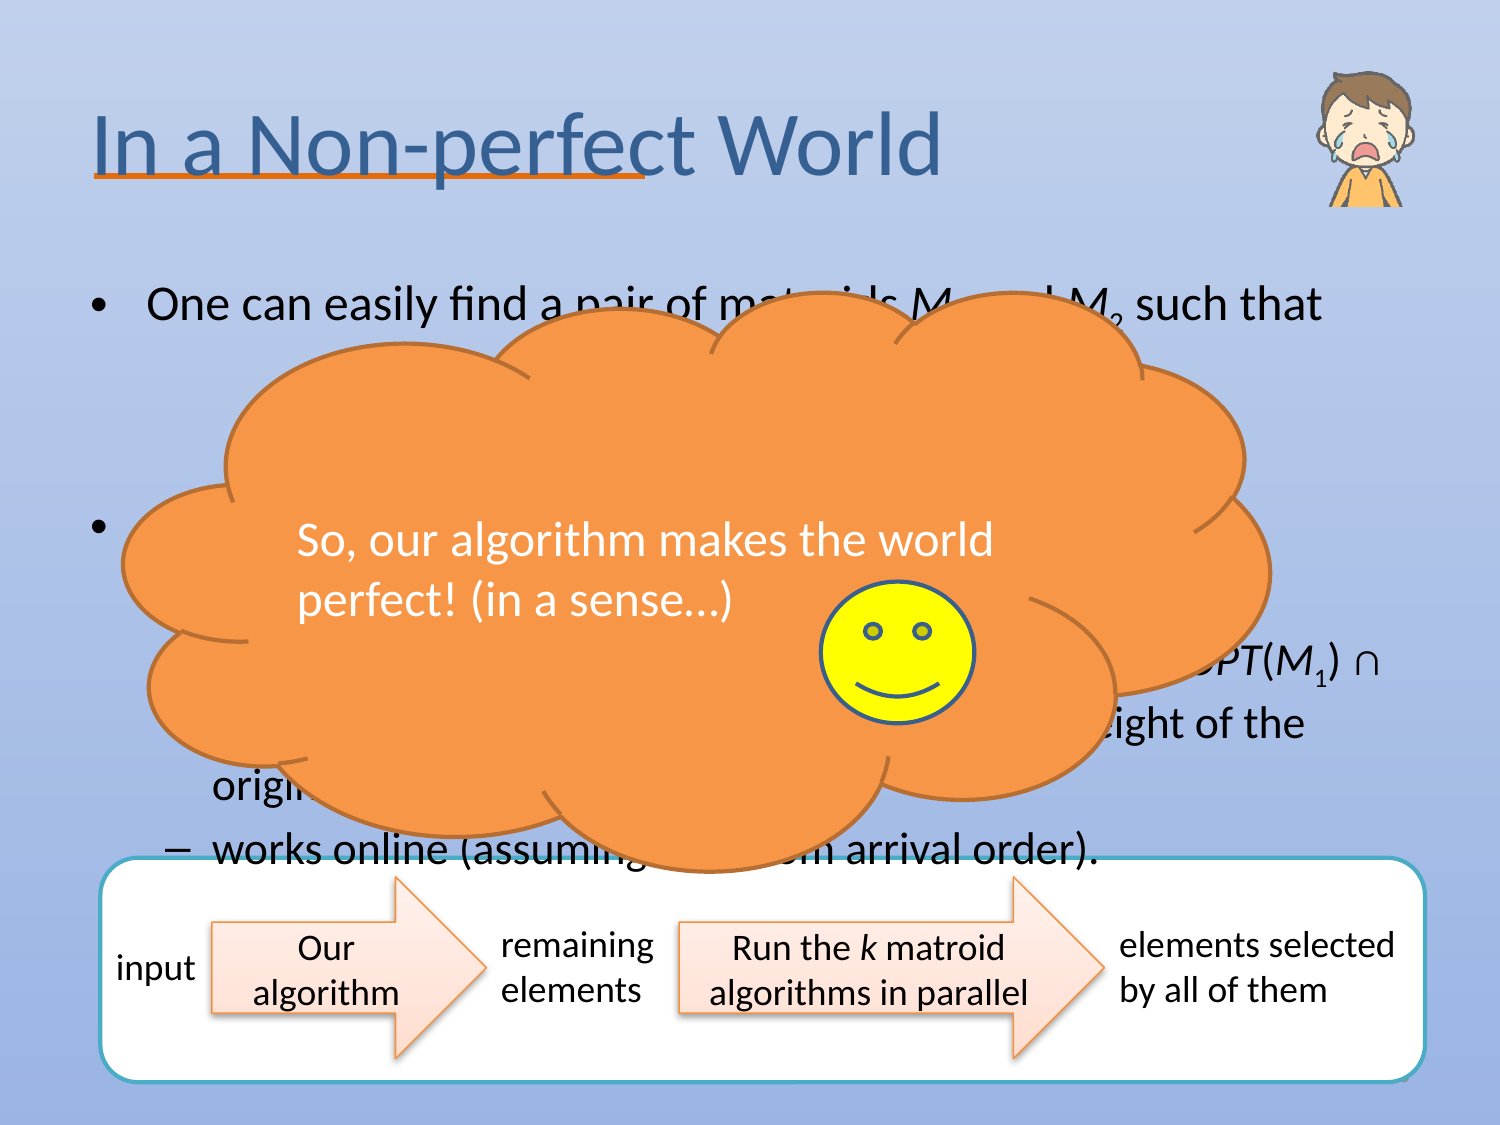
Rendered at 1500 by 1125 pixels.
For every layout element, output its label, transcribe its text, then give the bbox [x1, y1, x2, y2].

text_box remaining elements [486, 912, 670, 1017]
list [1316, 70, 1415, 207]
text_box input [101, 935, 206, 996]
title In a Non-perfect World [75, 45, 1425, 233]
text_box [98, 882, 1428, 1085]
text_box Run the k matroid algorithms in parallel [678, 878, 1104, 1060]
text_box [123, 290, 1270, 870]
text_box One can easily find a pair of matroids M1 and M2 such that OPT(M1) ∩ OPT(M2) =  ≠ OPT(M1 ∩ M2) . Our main technical contribution is an algorithm that eliminates some of the elements. guarantees that, after the elimination, the weight of OPT(M1) ∩ OPT(M2) ∩ … ∩ OPT(Mk) is comparable to the weight of the original optimal solution. works online (assuming a random arrival order). [74, 262, 1425, 1005]
text_box Our algorithm [211, 878, 486, 1060]
slide_number 13 [1074, 1042, 1425, 1103]
text_box elements selected by all of them [1104, 912, 1414, 1018]
